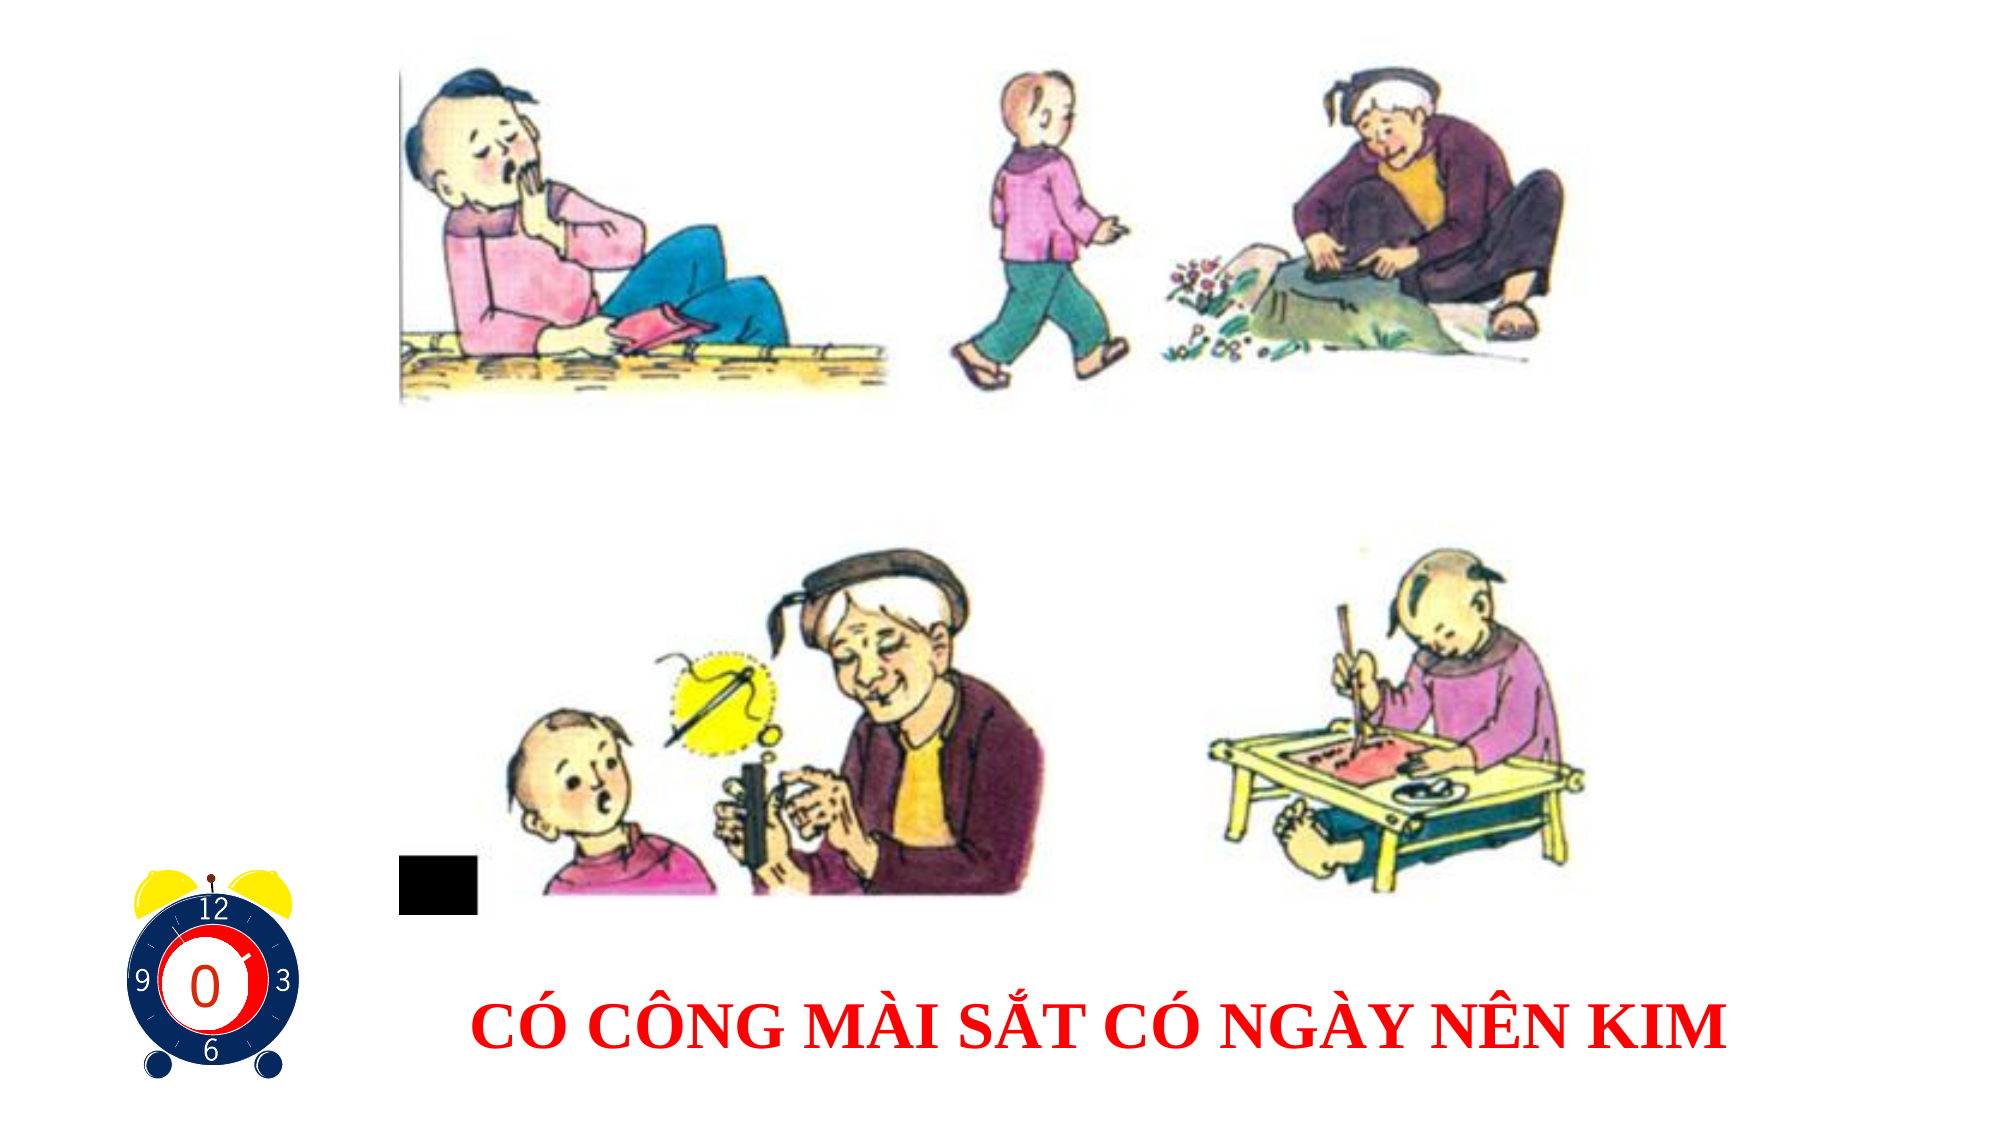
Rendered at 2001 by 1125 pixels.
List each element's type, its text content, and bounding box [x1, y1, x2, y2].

picture [399, 34, 1600, 915]
picture [124, 867, 301, 1081]
text_box CÓ CÔNG MÀI SẮT CÓ NGÀY NÊN KIM [454, 974, 1752, 1069]
